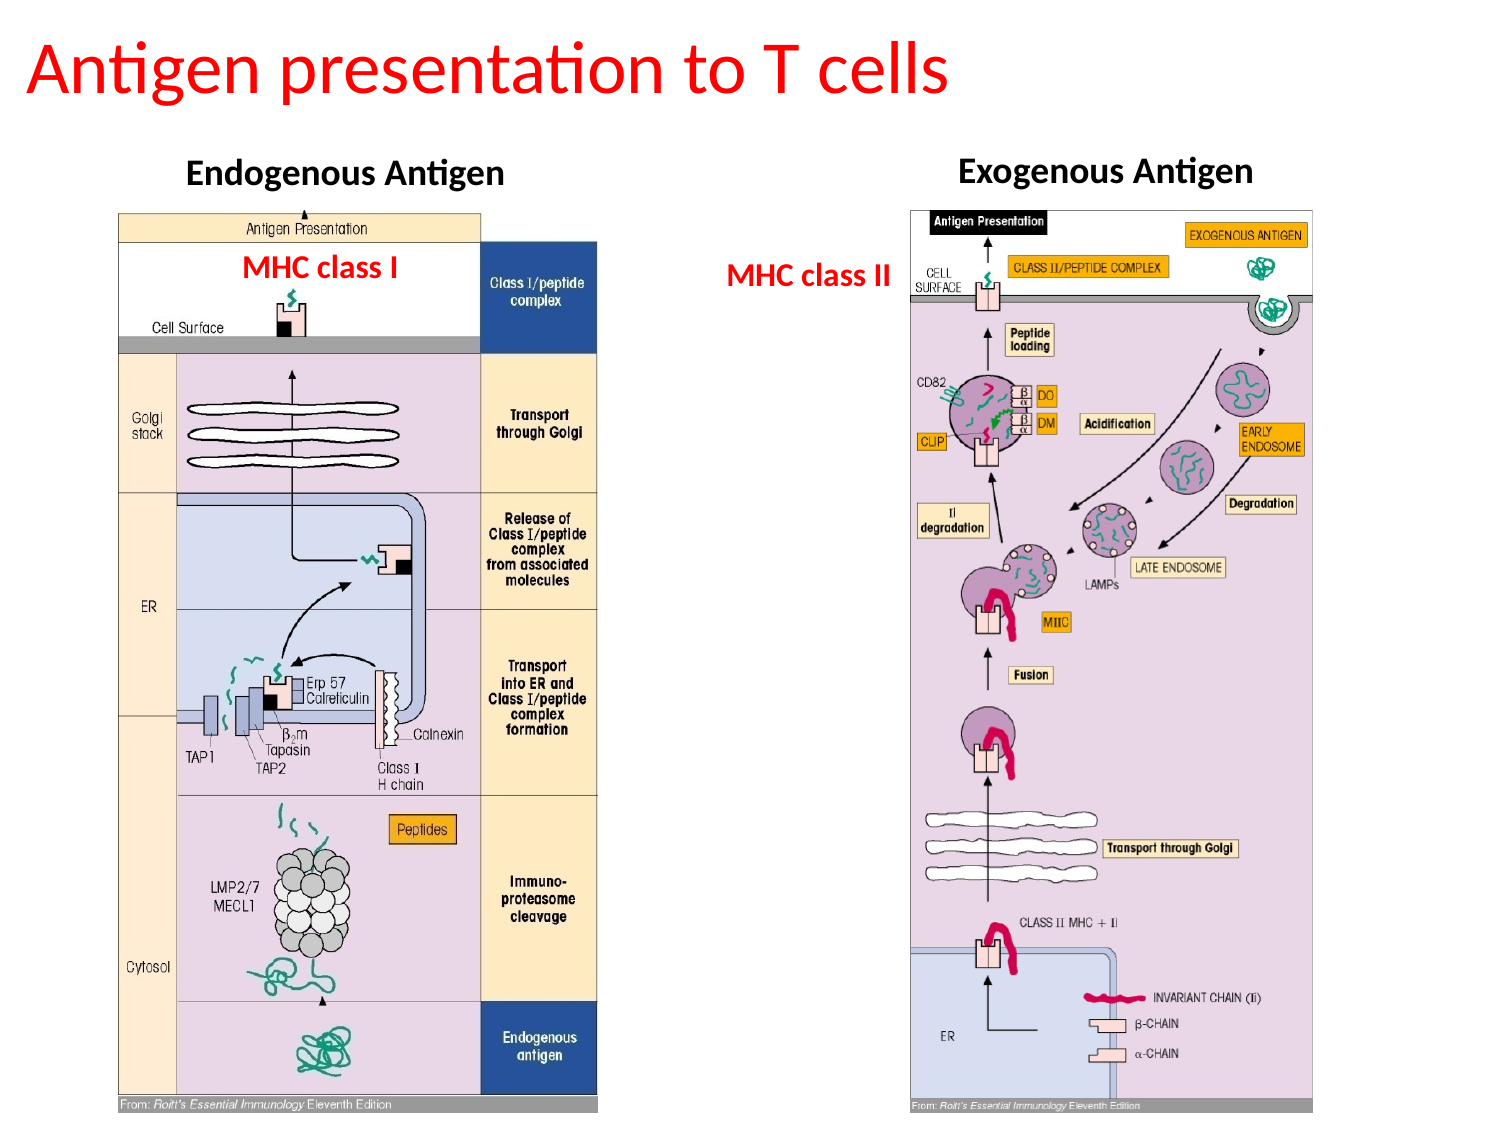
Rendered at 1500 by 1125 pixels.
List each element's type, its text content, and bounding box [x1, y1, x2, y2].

text_box MHC class II [711, 246, 905, 301]
text_box Antigen presentation to T cells [11, 11, 1500, 687]
text_box Endogenous Antigen [171, 140, 521, 201]
picture [118, 210, 598, 1113]
text_box Exogenous Antigen [943, 138, 1269, 199]
picture [910, 210, 1313, 1113]
